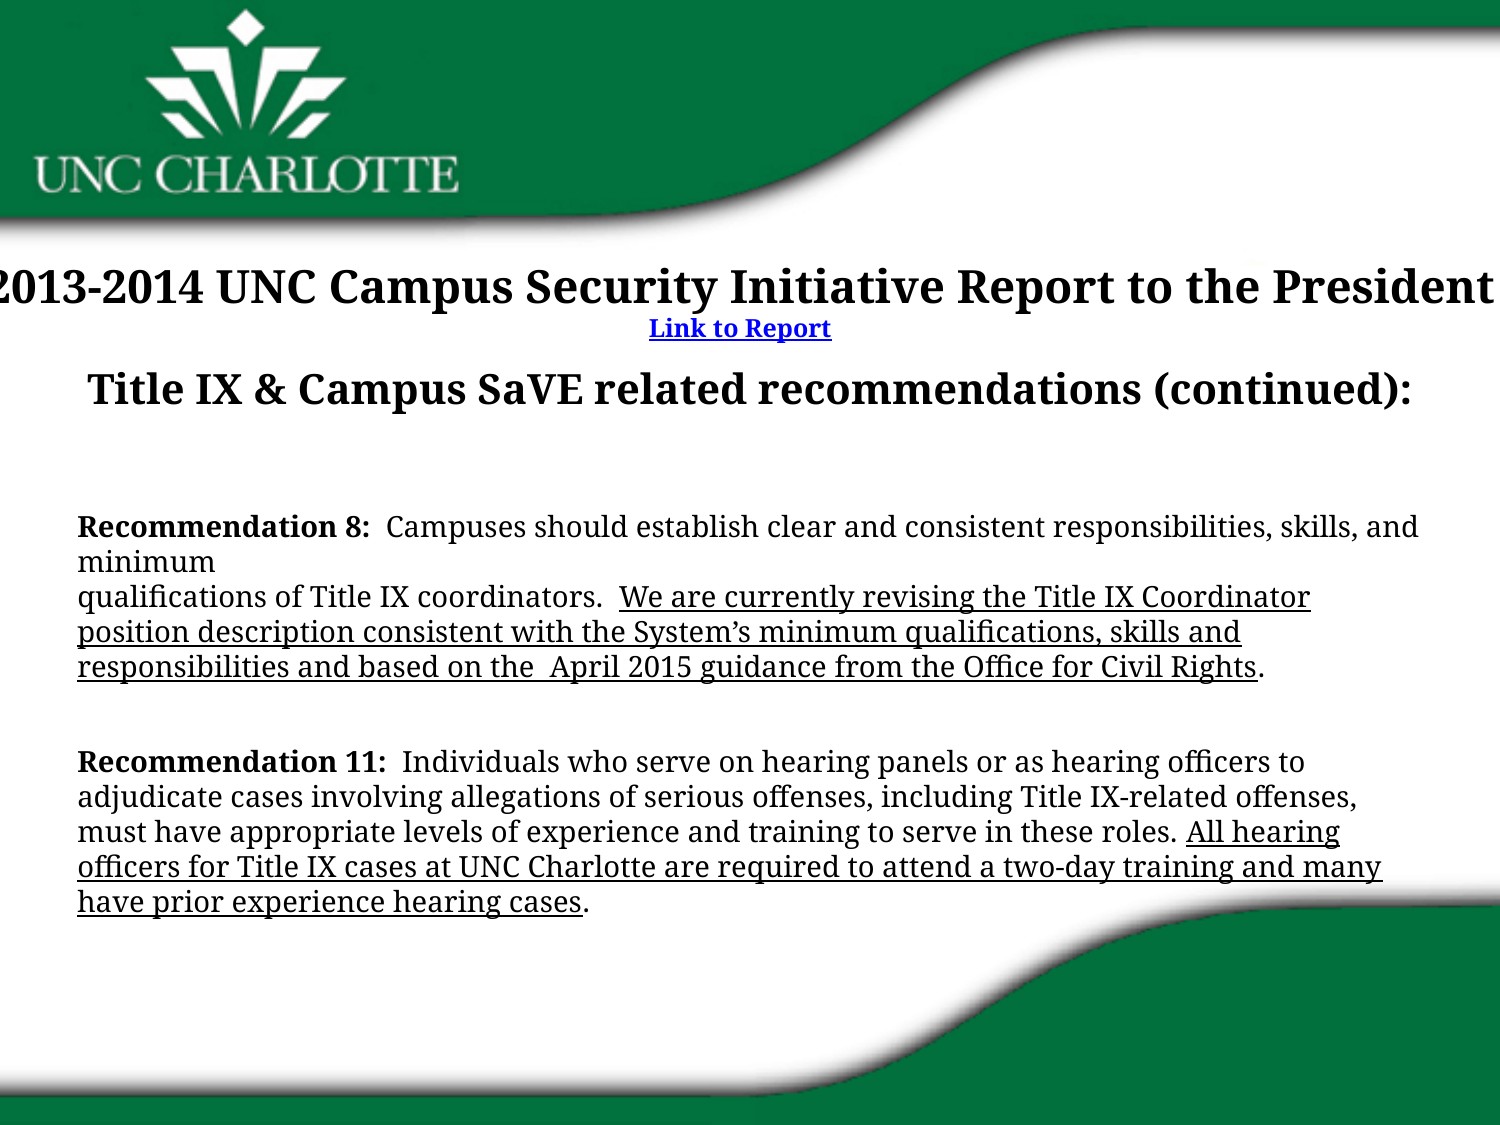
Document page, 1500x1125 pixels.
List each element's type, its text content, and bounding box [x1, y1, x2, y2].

picture [0, 0, 1500, 249]
text_box 2013-2014 UNC Campus Security Initiative Report to the President Link to Report [0, 249, 1500, 407]
text_box Title IX & Campus SaVE related recommendations (continued): [72, 355, 1428, 474]
picture [0, 407, 1500, 1125]
text_box Recommendation 8: Campuses should establish clear and consistent responsibilities, skills, and minimum qualifications of Title IX coordinators. We are currently revising the Title IX Coordinator position description consistent with the System’s minimum qualifications, skills and responsibilities and based on the April 2015 guidance from the Office for Civil Rights. Recommendation 11: Individuals who serve on hearing panels or as hearing officers to adjudicate cases involving allegations of serious offenses, including Title IX-related offenses, must have appropriate levels of experience and training to serve in these roles. All hearing officers for Title IX cases at UNC Charlotte are required to attend a two-day training and many have prior experience hearing cases. [62, 501, 1438, 1013]
